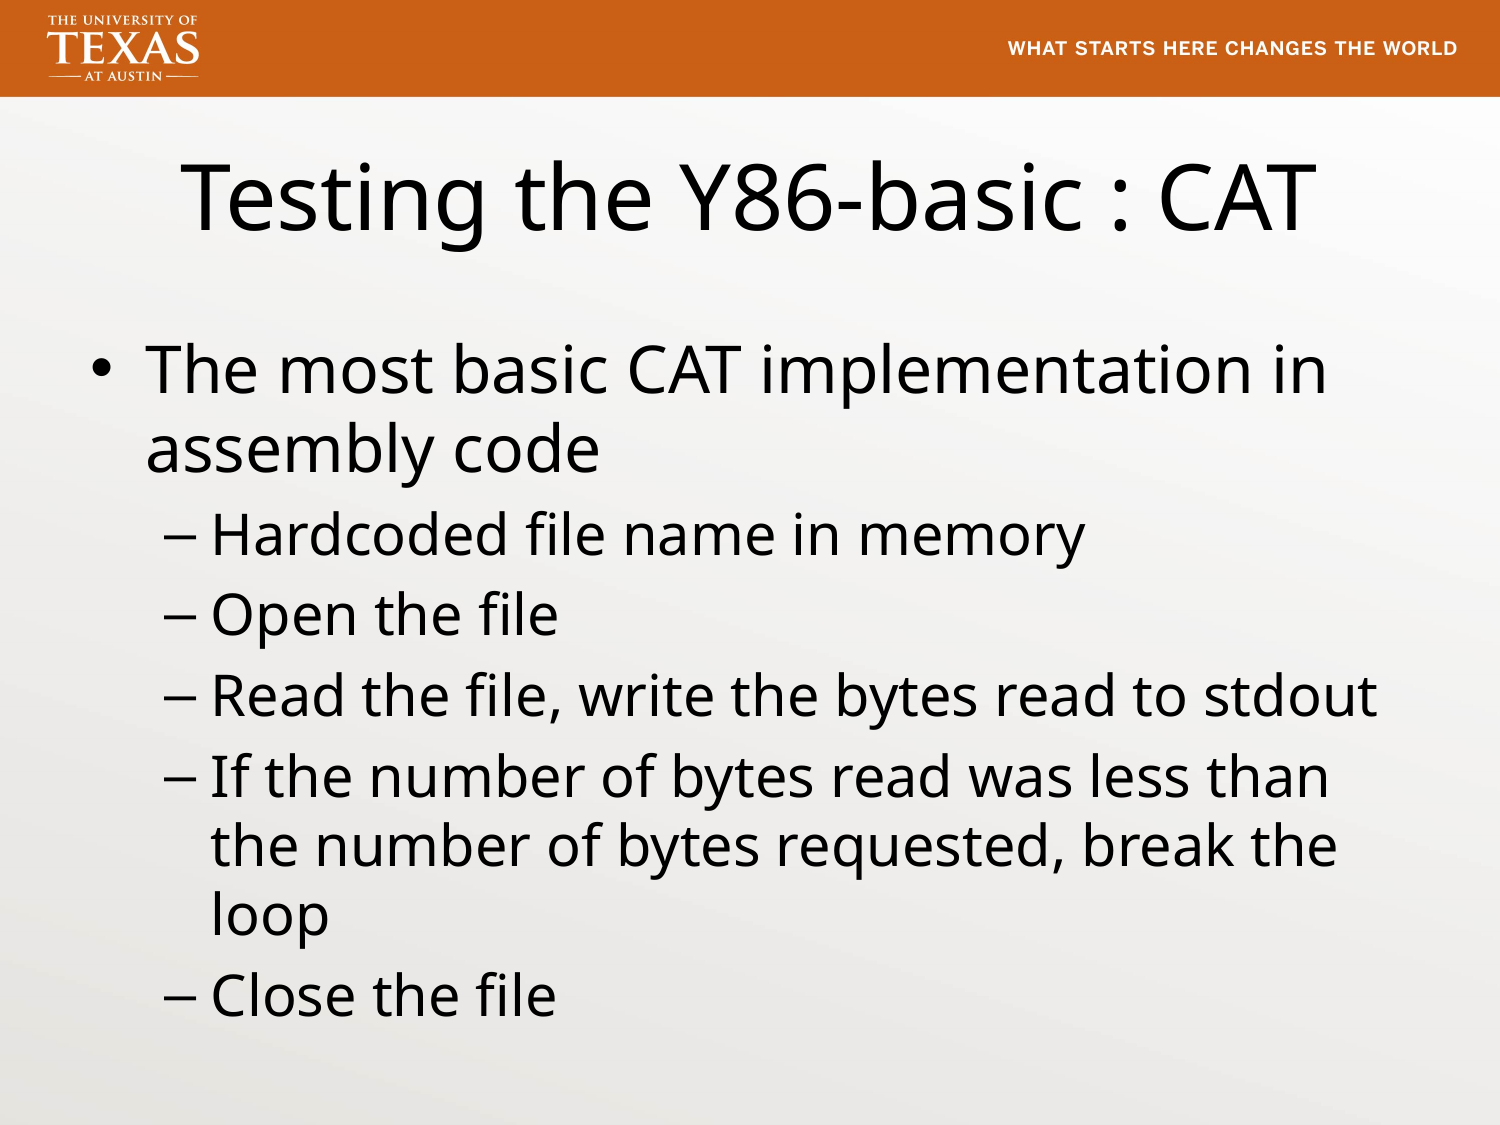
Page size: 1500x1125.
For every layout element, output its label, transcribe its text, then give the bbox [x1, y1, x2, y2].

list The most basic CAT implementation in assembly code Hardcoded file name in memory Open the file Read the file, write the bytes read to stdout If the number of bytes read was less than the number of bytes requested, break the loop Close the file [75, 320, 1425, 1038]
picture [0, 0, 1500, 1125]
title Testing the Y86-basic : CAT [75, 99, 1425, 288]
